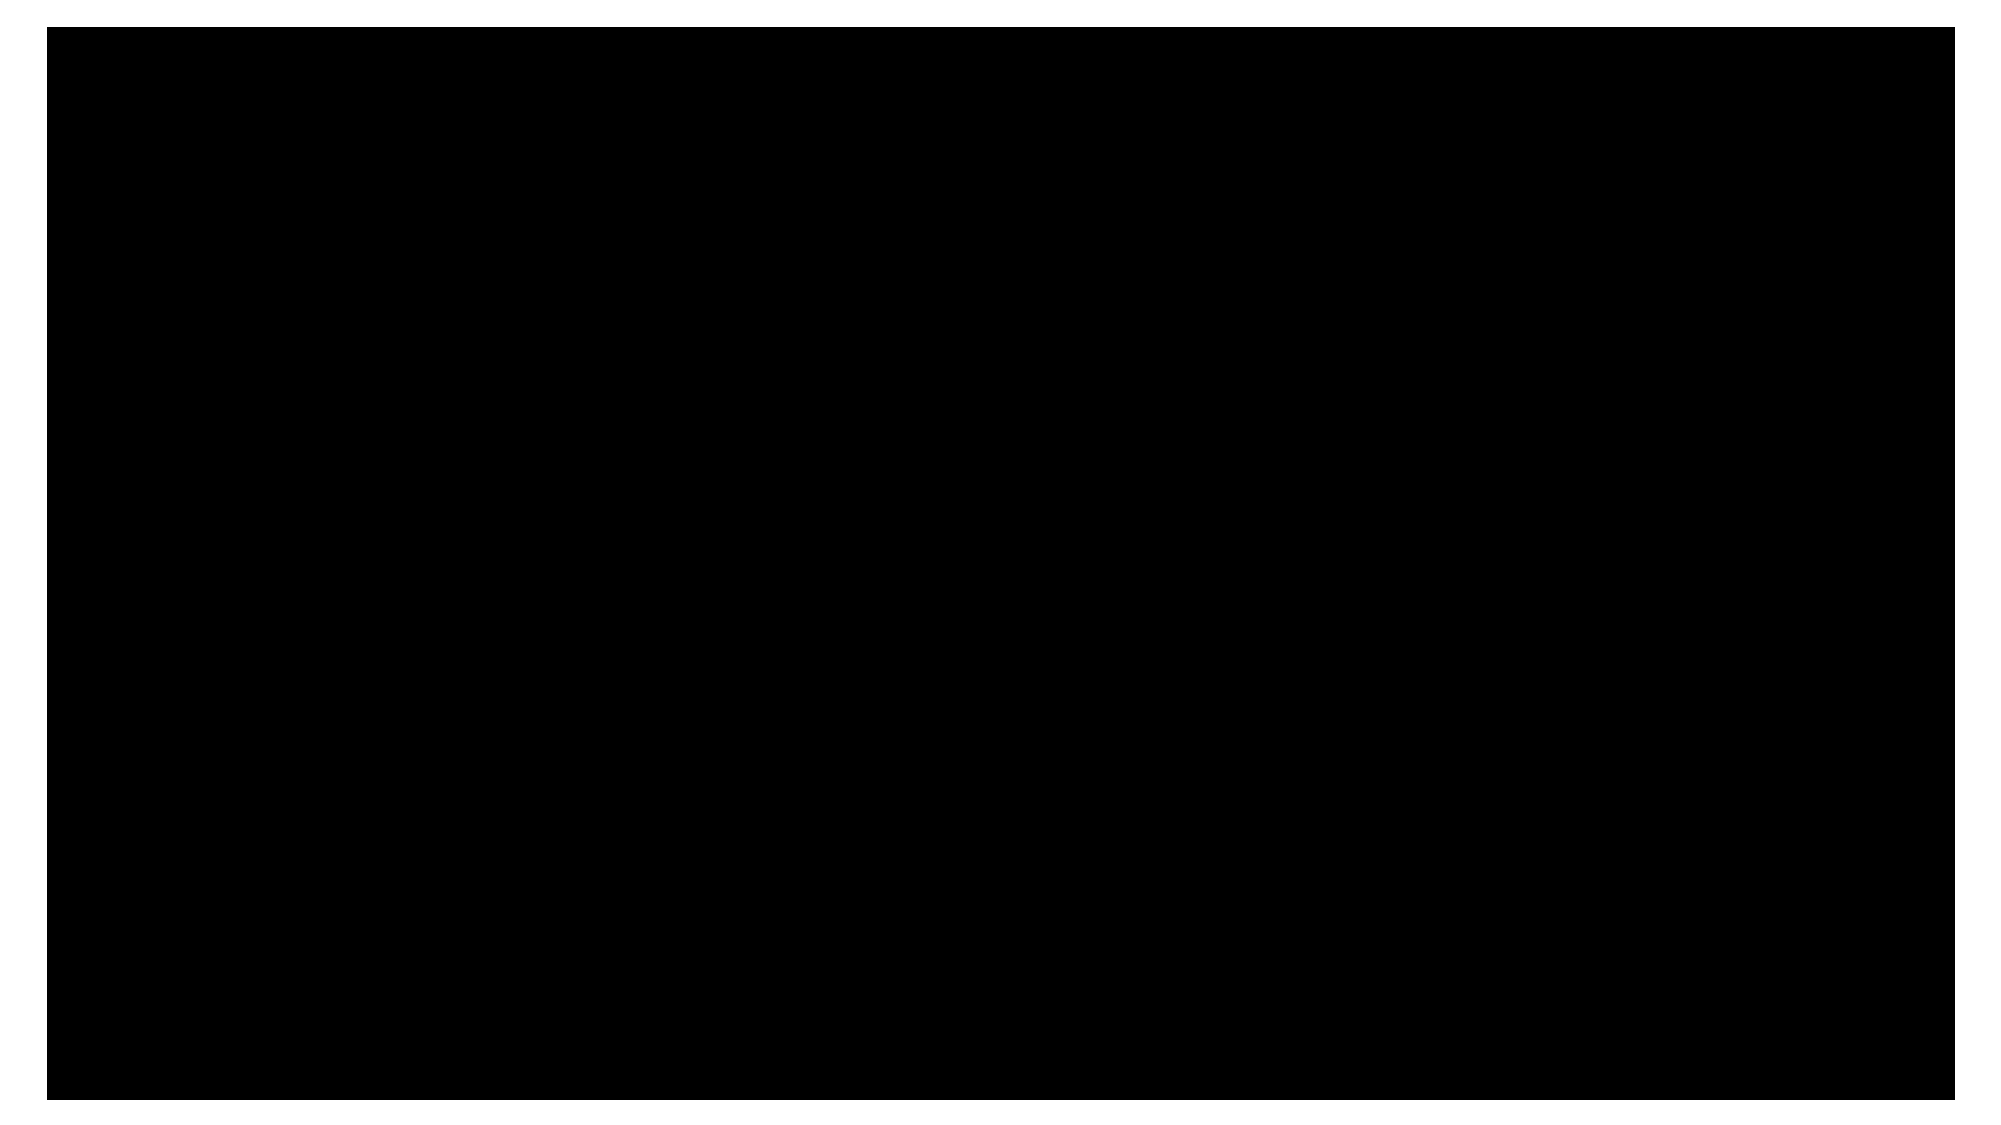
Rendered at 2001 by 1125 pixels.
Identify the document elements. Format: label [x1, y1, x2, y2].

list [46, 27, 1955, 1101]
